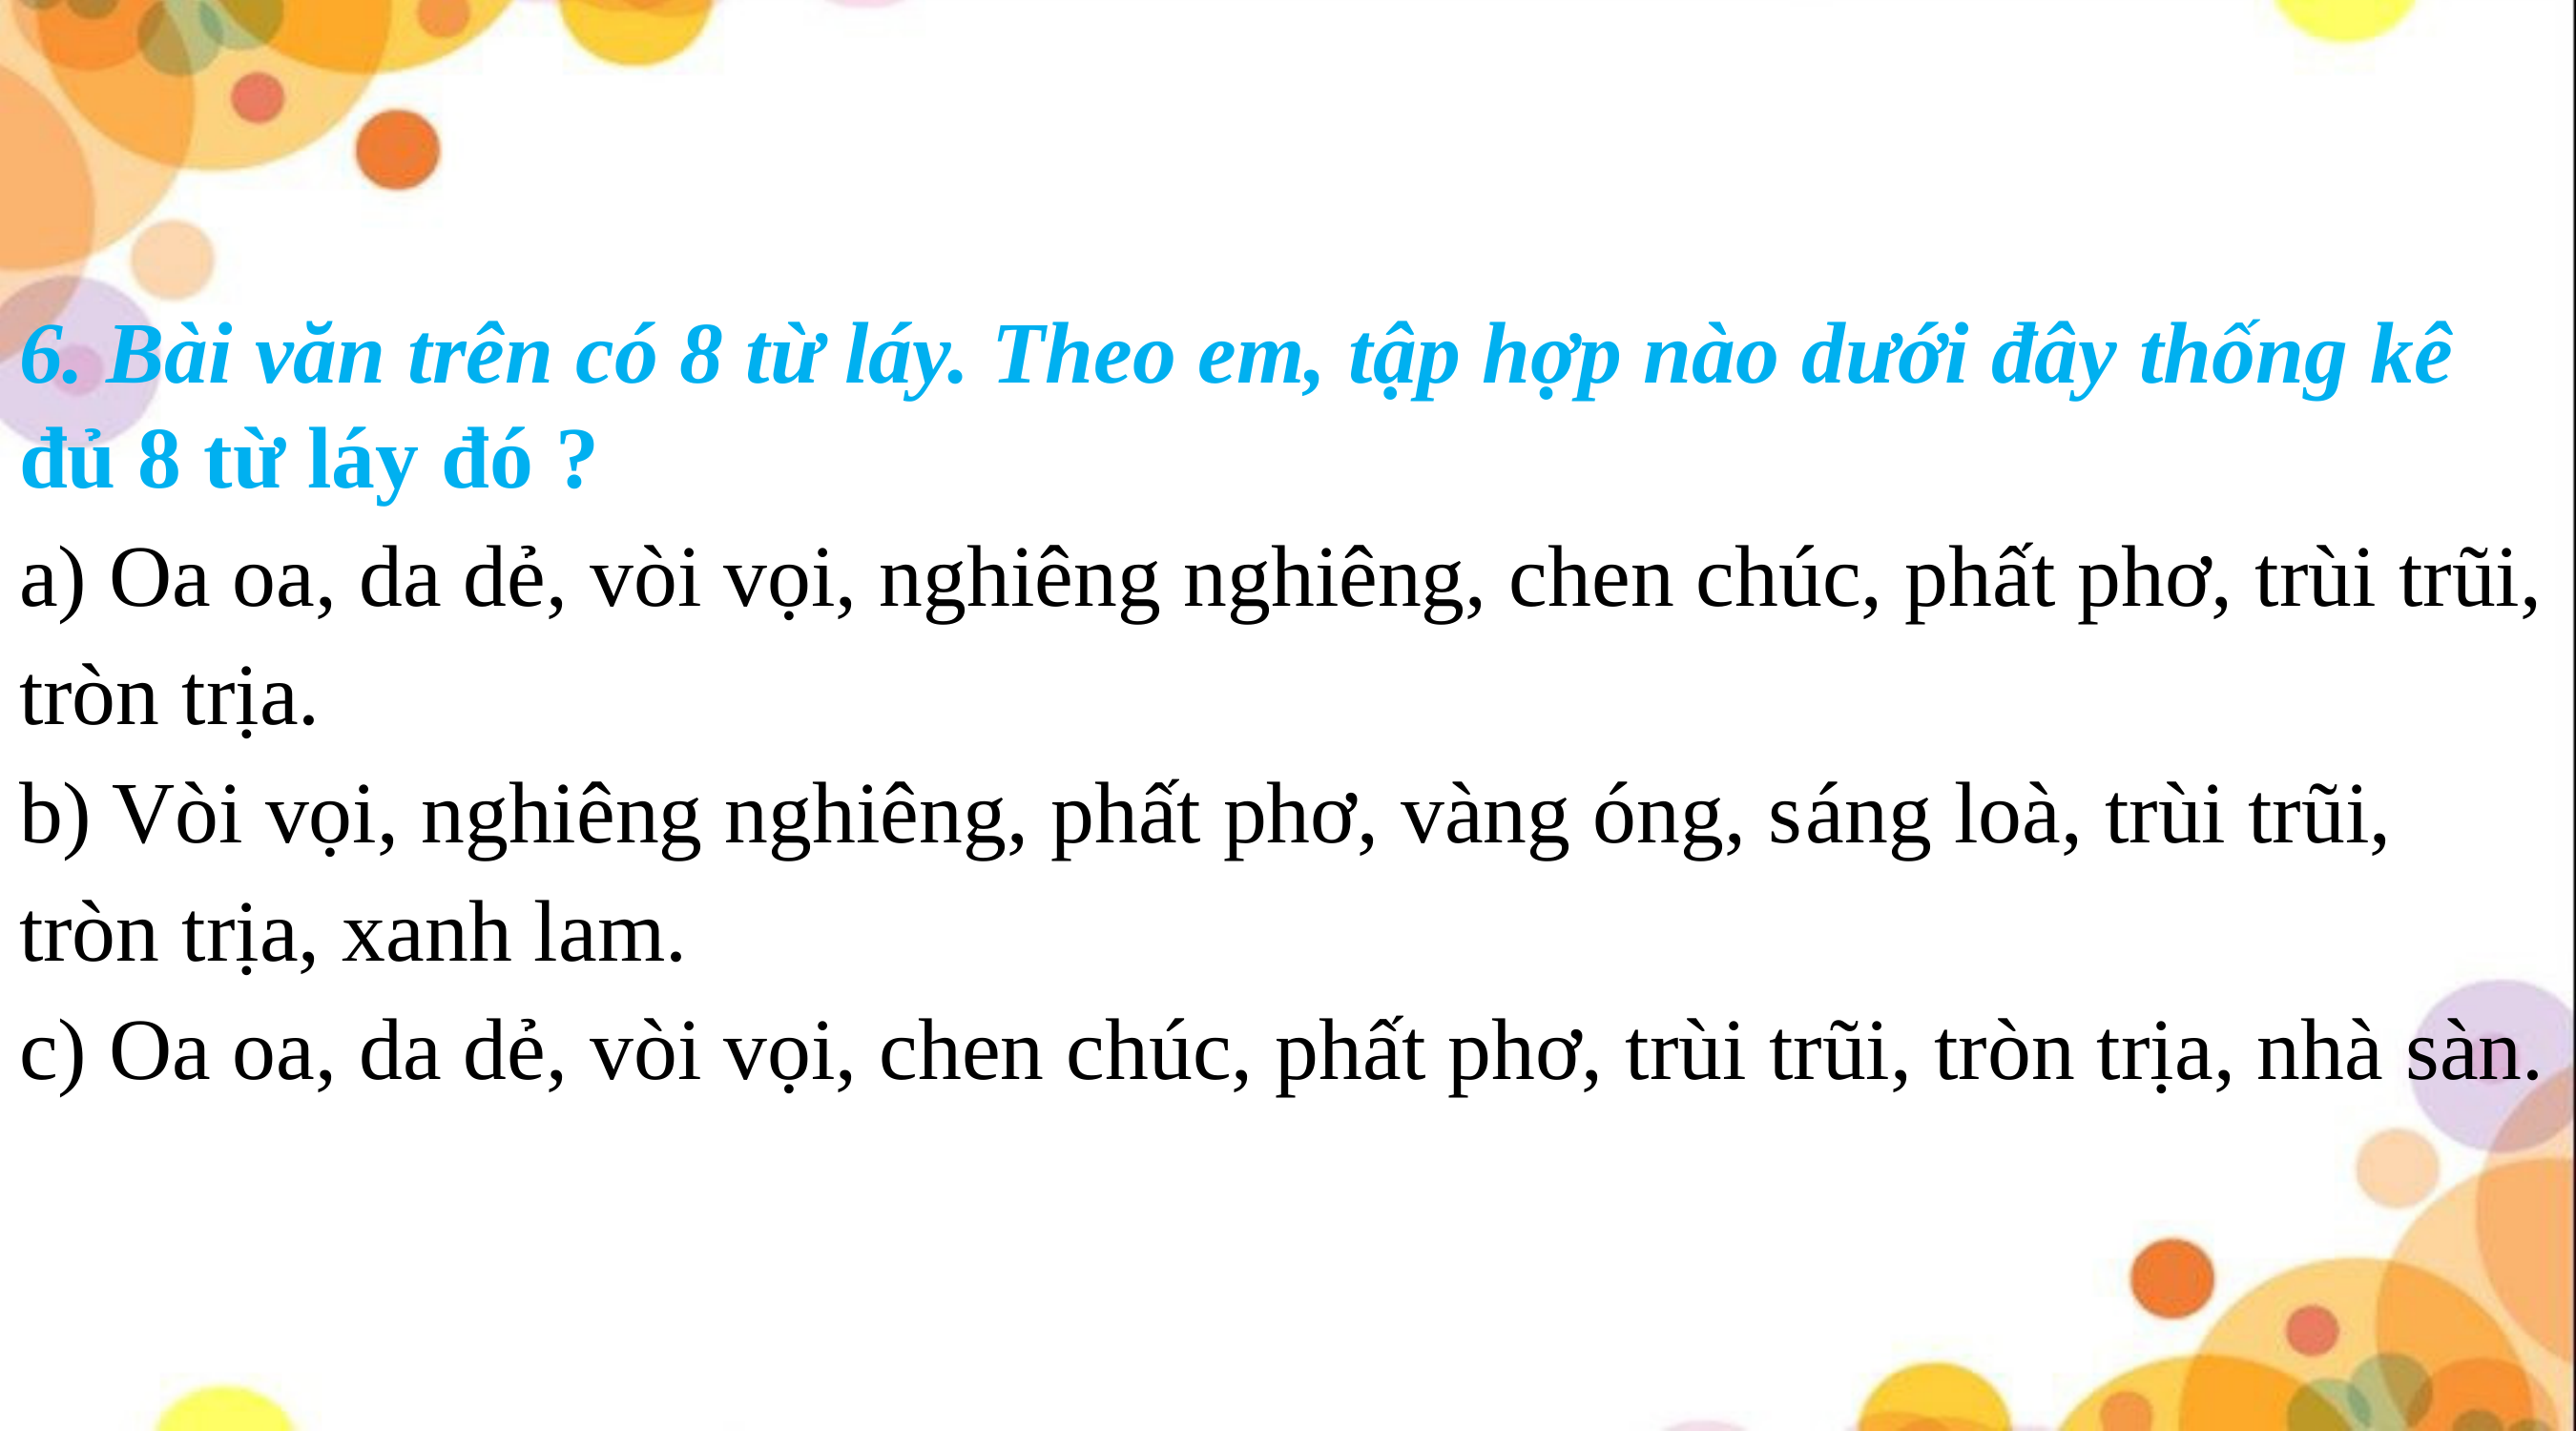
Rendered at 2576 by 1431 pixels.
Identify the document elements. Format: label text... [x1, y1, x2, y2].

picture [0, 1107, 2576, 1431]
text_box 6. Bài văn trên có 8 từ láy. Theo em, tập hợp nào dưới đây thống kê đủ 8 từ láy đó ? a) Oa oa, da dẻ, vòi vọi, nghiêng nghiêng, chen chúc, phất phơ, trùi trũi, tròn trịa. b) Vòi vọi, nghiêng nghiêng, phất phơ, vàng óng, sáng loà, trùi trũi, tròn trịa, xanh lam. c) Oa oa, da dẻ, vòi vọi, chen chúc, phất phơ, trùi trũi, tròn trịa, nhà sàn. [0, 286, 2576, 1107]
picture [0, 0, 2576, 286]
